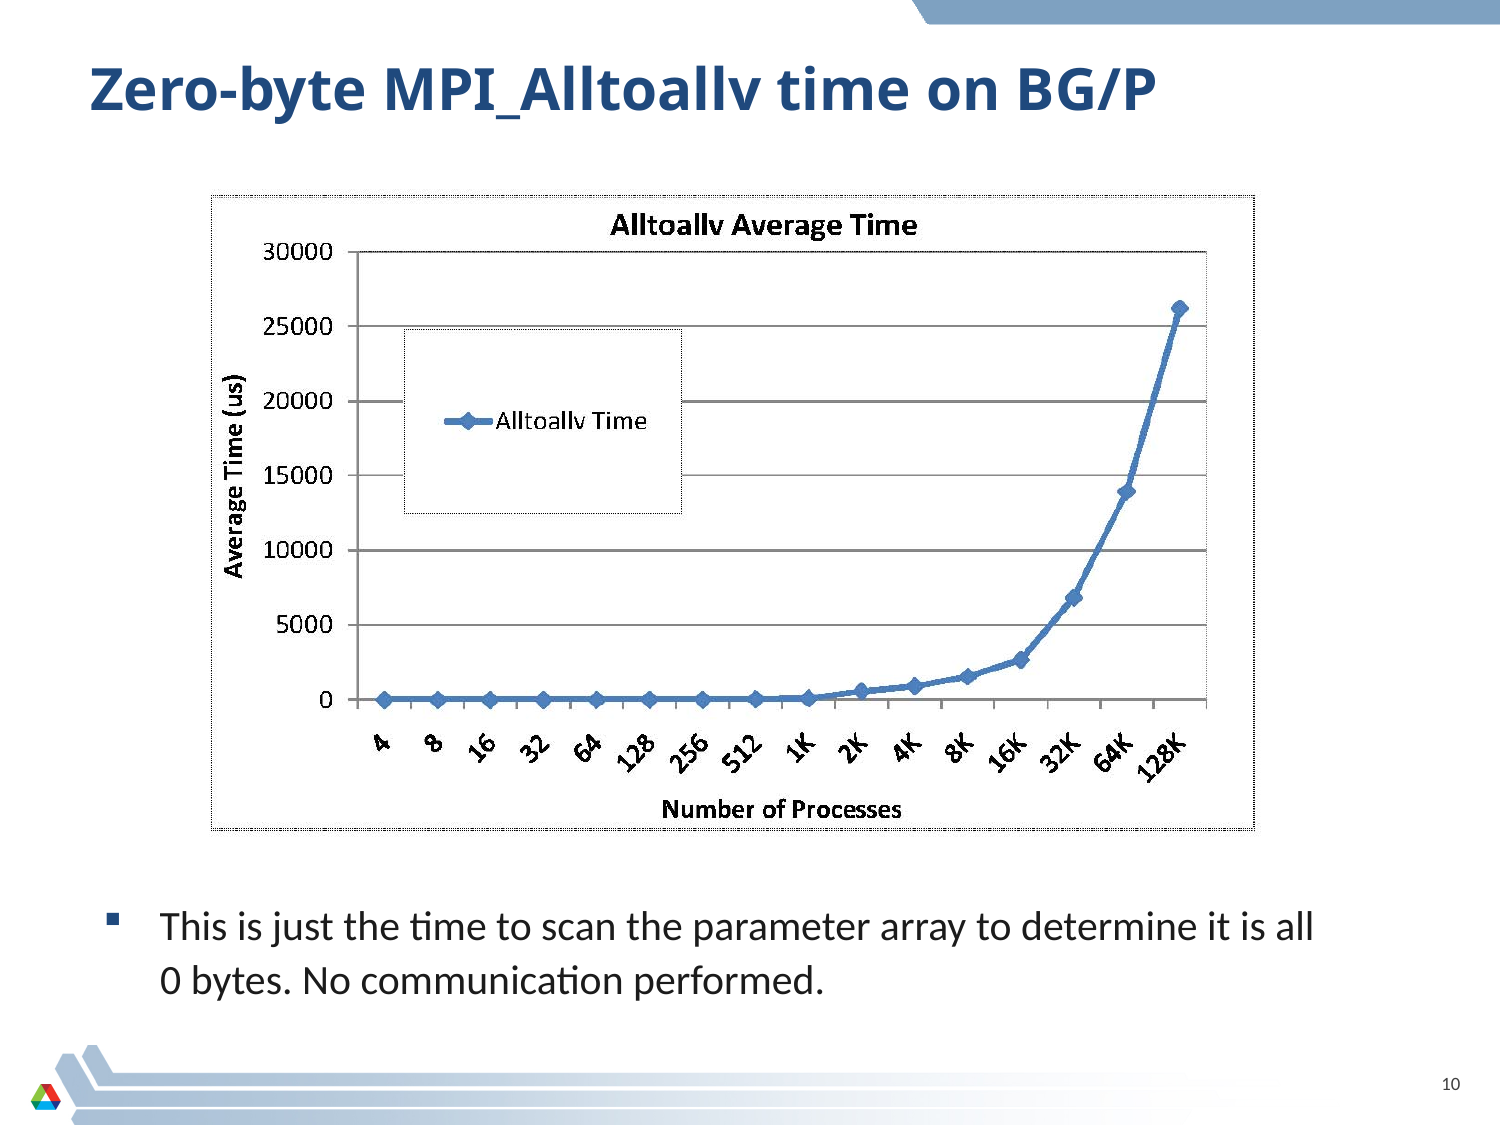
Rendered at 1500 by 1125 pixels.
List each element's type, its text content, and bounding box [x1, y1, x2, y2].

picture [0, 0, 1500, 26]
title Zero-byte MPI_Alltoallv time on BG/P [75, 45, 1425, 233]
list This is just the time to scan the parameter array to determine it is all 0 bytes. No communication performed. [88, 897, 1438, 1013]
picture [0, 1037, 1500, 1125]
picture [187, 174, 1276, 856]
slide_number 10 [1412, 1064, 1476, 1125]
